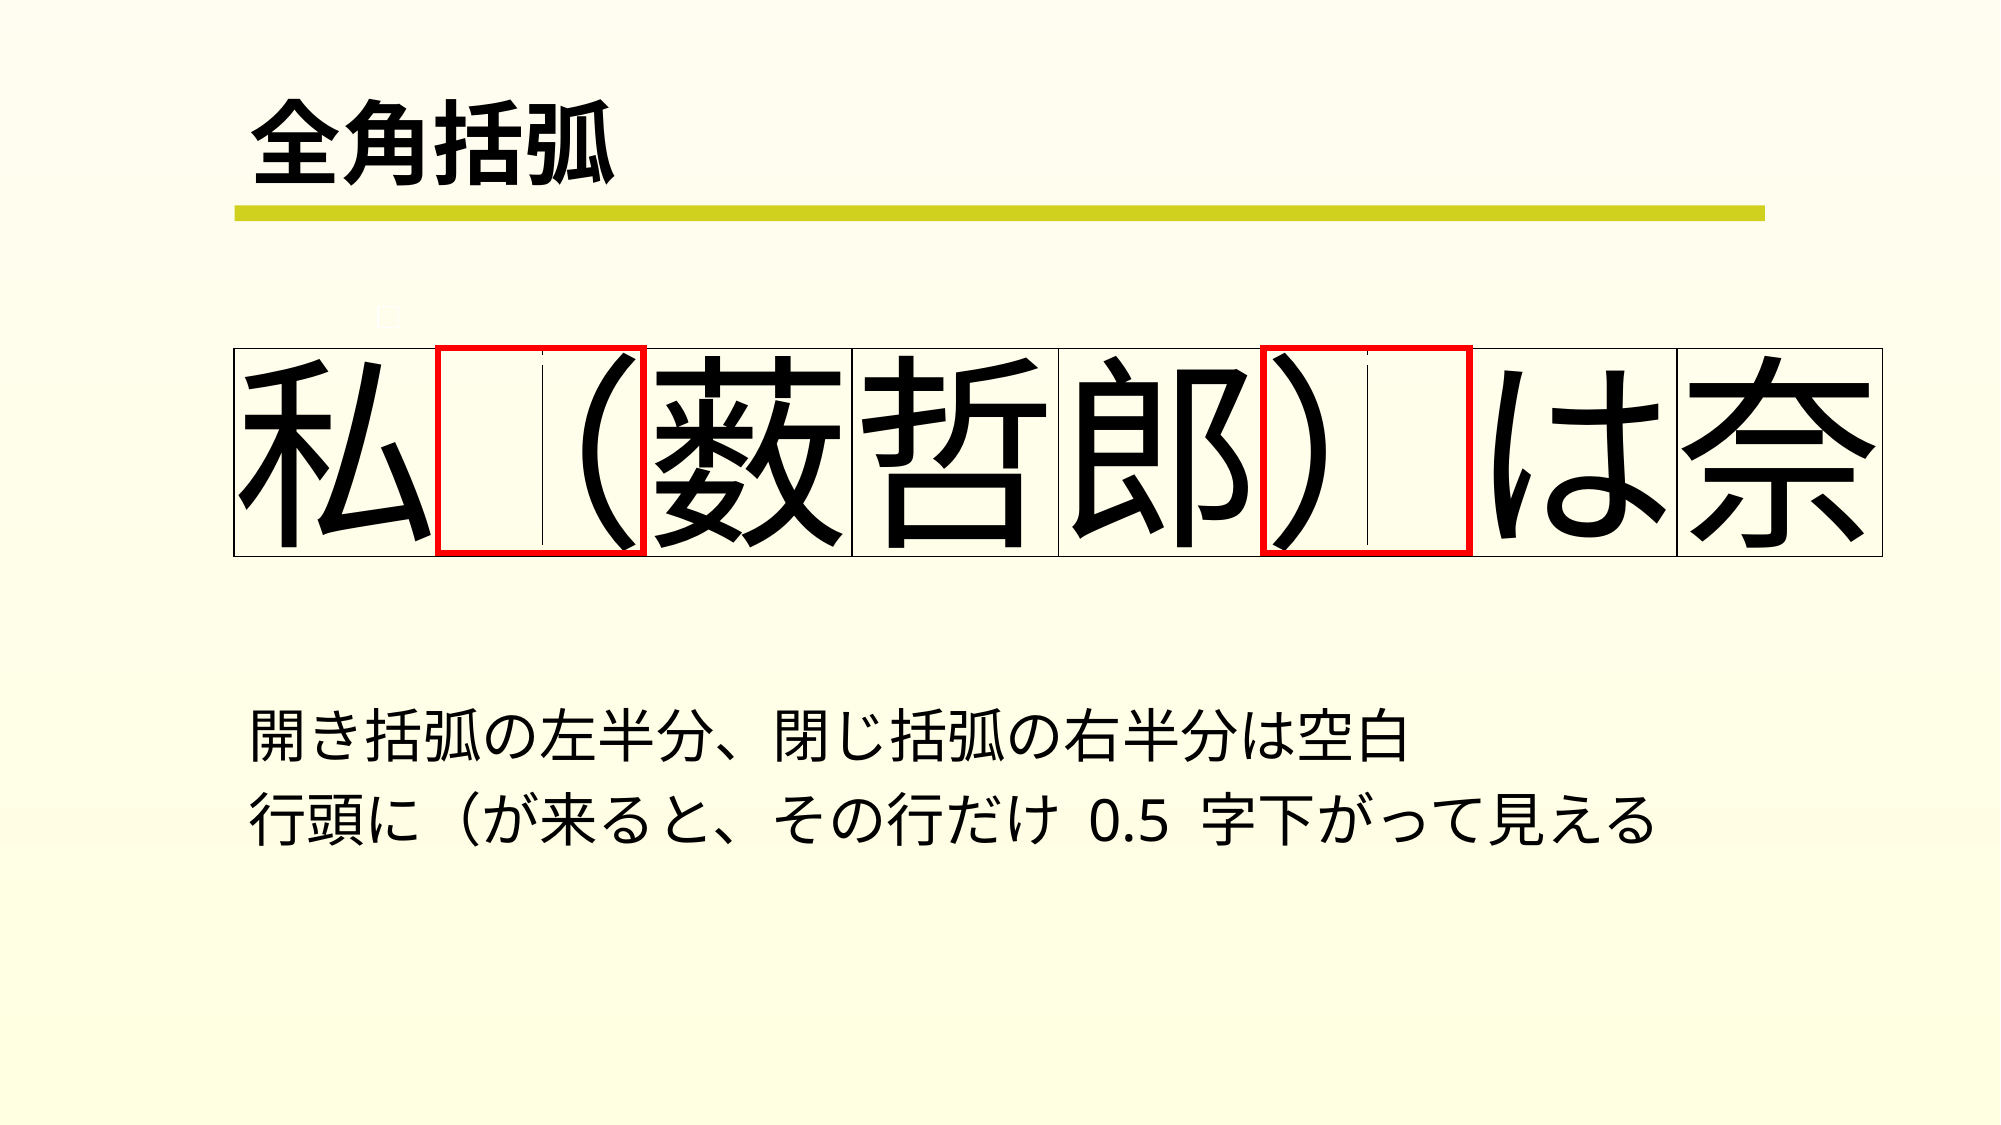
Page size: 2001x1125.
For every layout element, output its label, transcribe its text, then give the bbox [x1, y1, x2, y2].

picture [232, 306, 1883, 608]
text_box 開き括弧の左半分、閉じ括弧の右半分は空白 行頭に（が来ると、その行だけ 0.5 字下がって見える [233, 677, 1676, 861]
title 全角括弧 [234, 75, 1765, 219]
